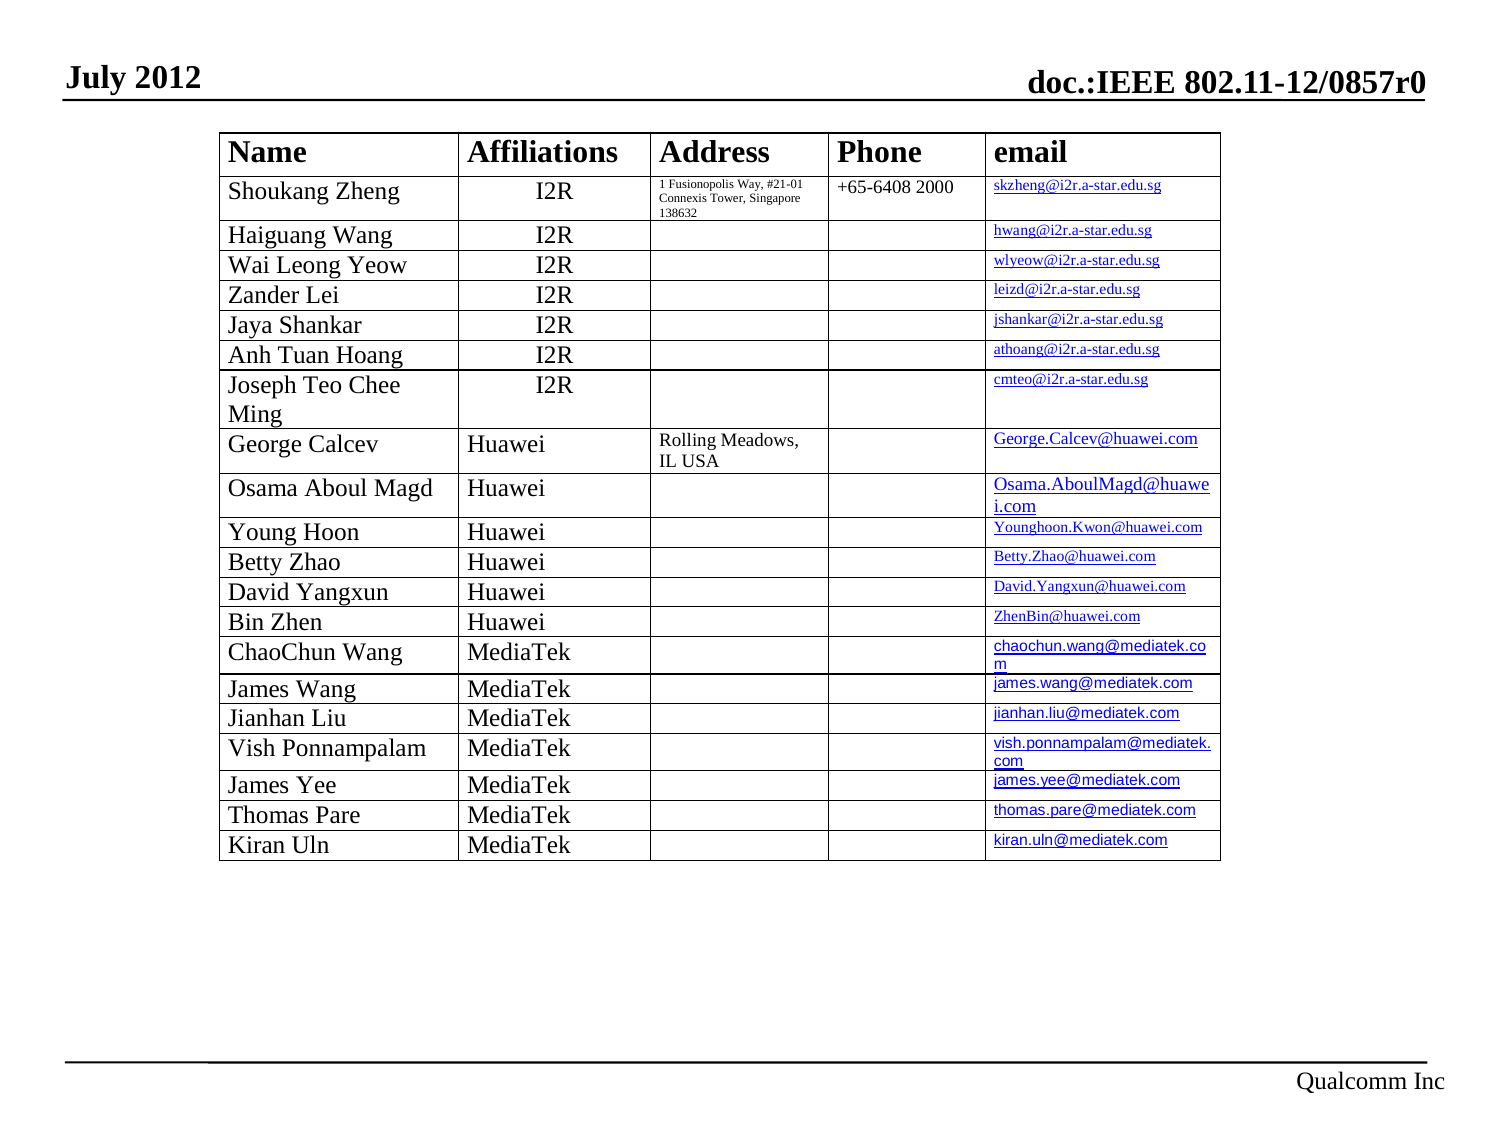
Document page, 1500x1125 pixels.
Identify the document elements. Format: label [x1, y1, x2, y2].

text_box [207, 132, 1269, 965]
